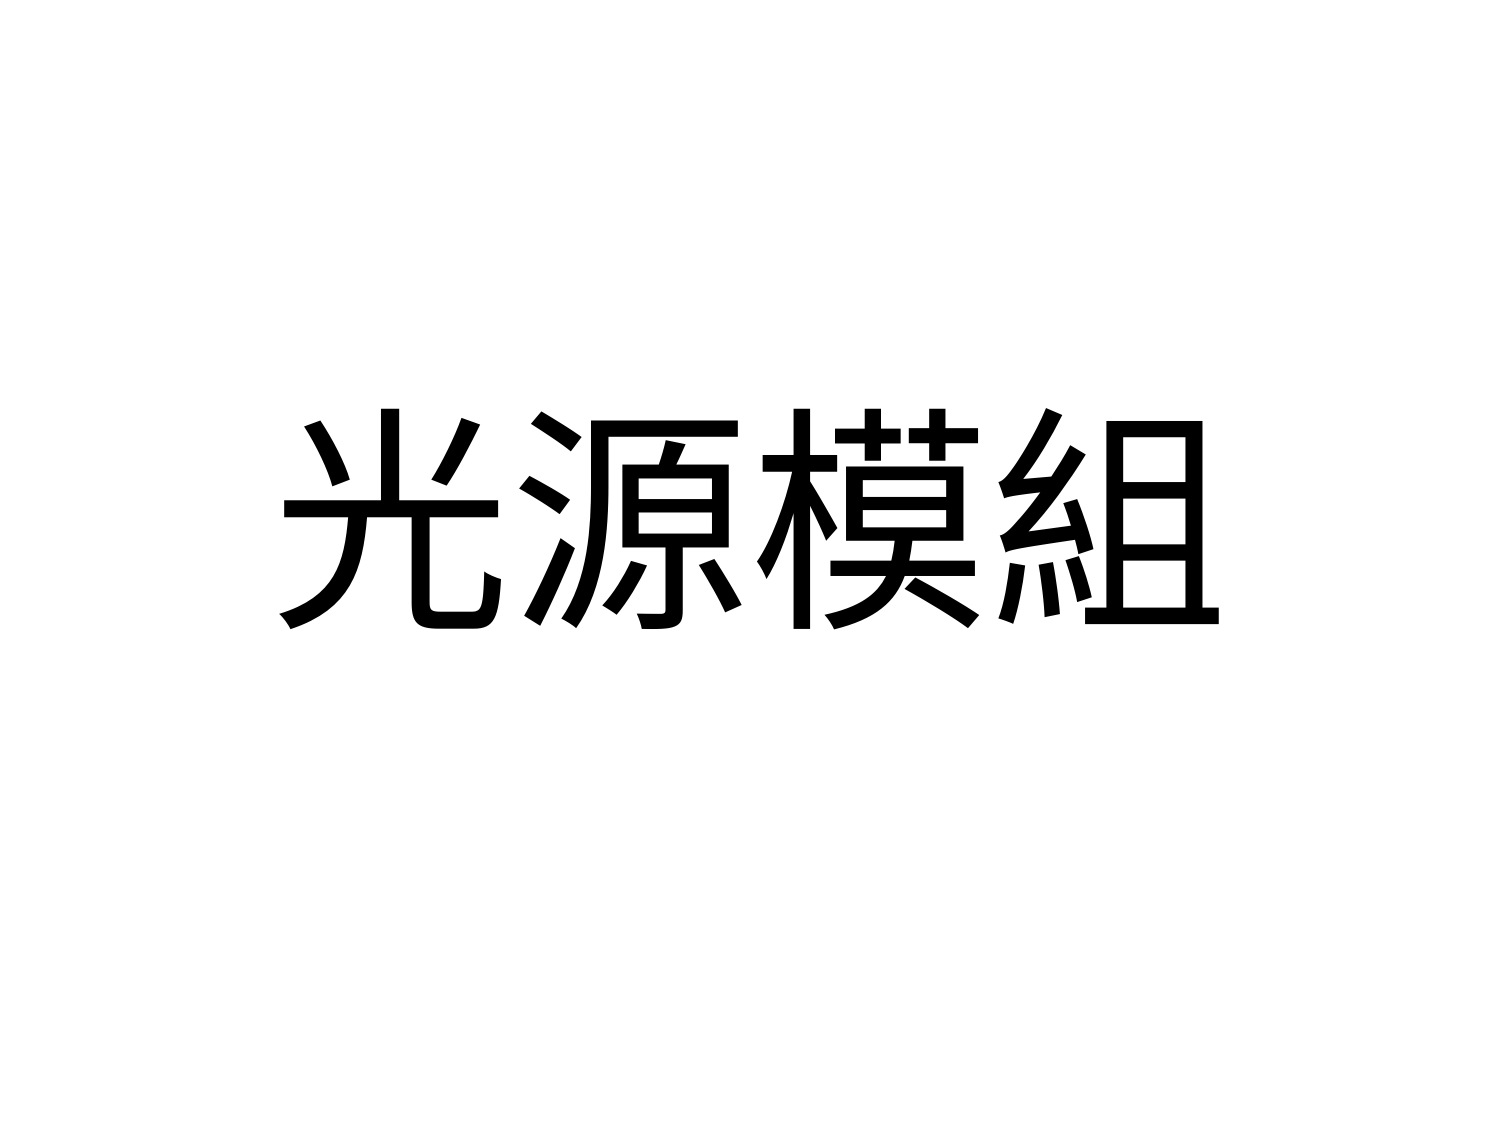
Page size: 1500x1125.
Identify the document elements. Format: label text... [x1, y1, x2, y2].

title 光源模組 [75, 420, 1425, 609]
